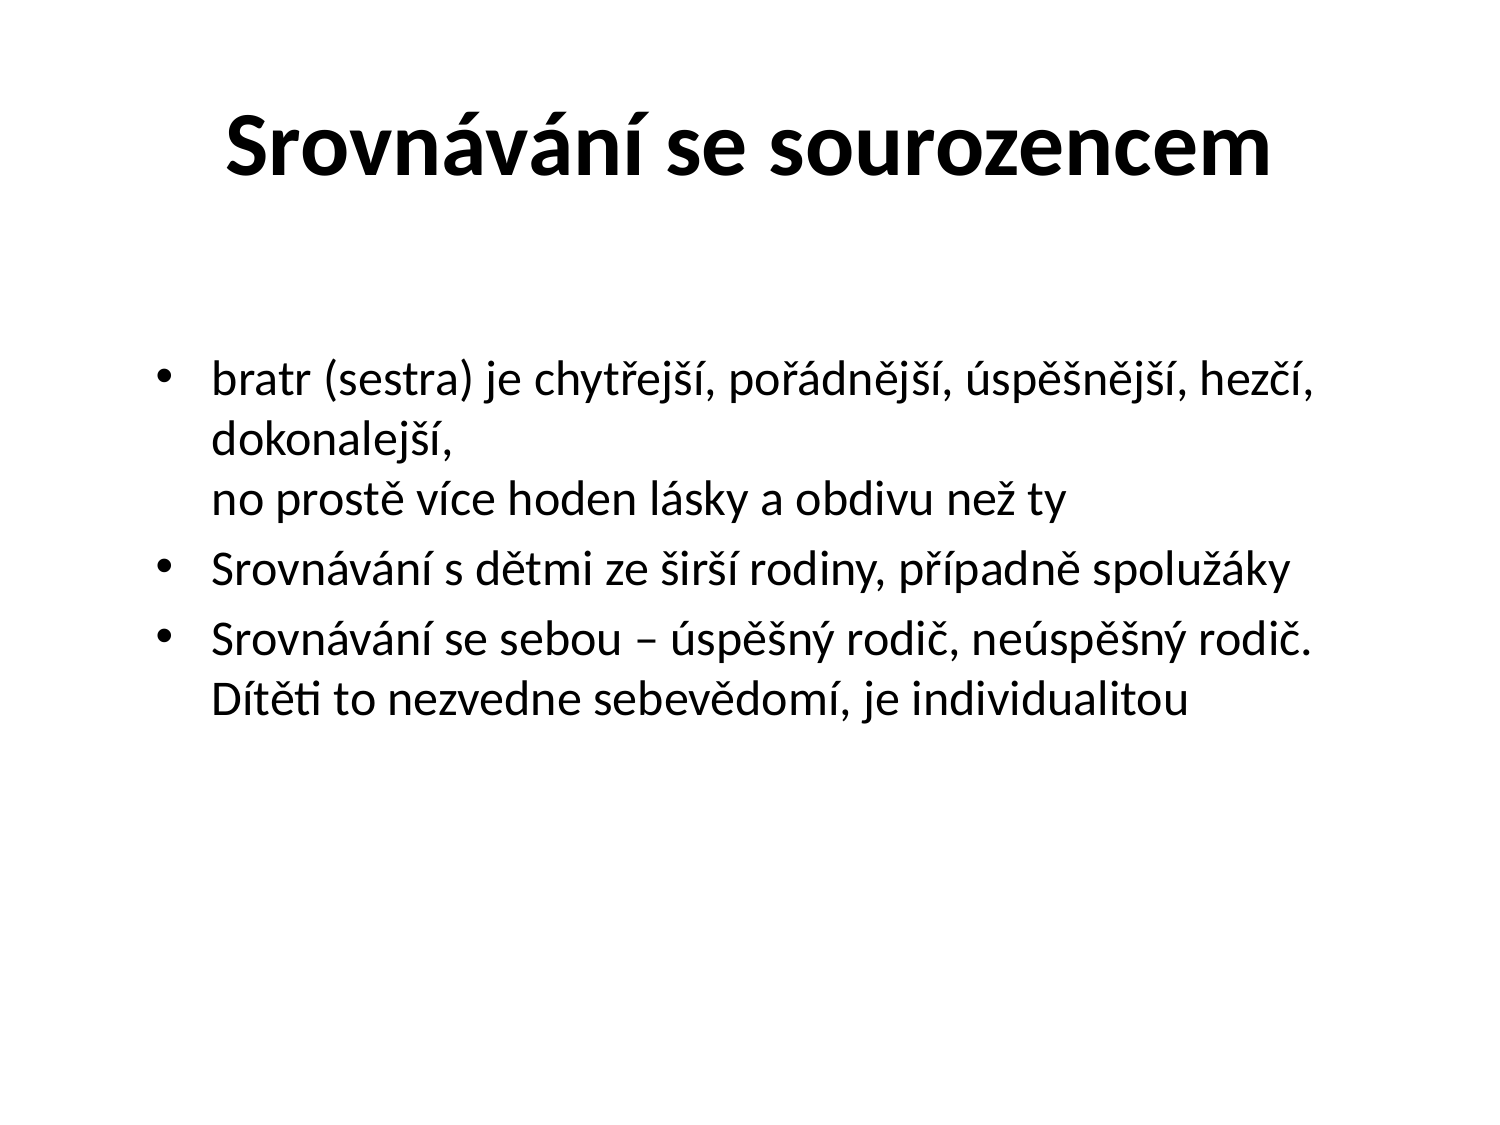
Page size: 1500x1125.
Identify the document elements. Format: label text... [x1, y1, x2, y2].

list bratr (sestra) je chytřejší, pořádnější, úspěšnější, hezčí, dokonalejší, no prostě více hoden lásky a obdivu než ty Srovnávání s dětmi ze širší rodiny, případně spolužáky Srovnávání se sebou – úspěšný rodič, neúspěšný rodič. Dítěti to nezvedne sebevědomí, je individualitou [140, 337, 1383, 856]
title Srovnávání se sourozencem [74, 44, 1426, 233]
